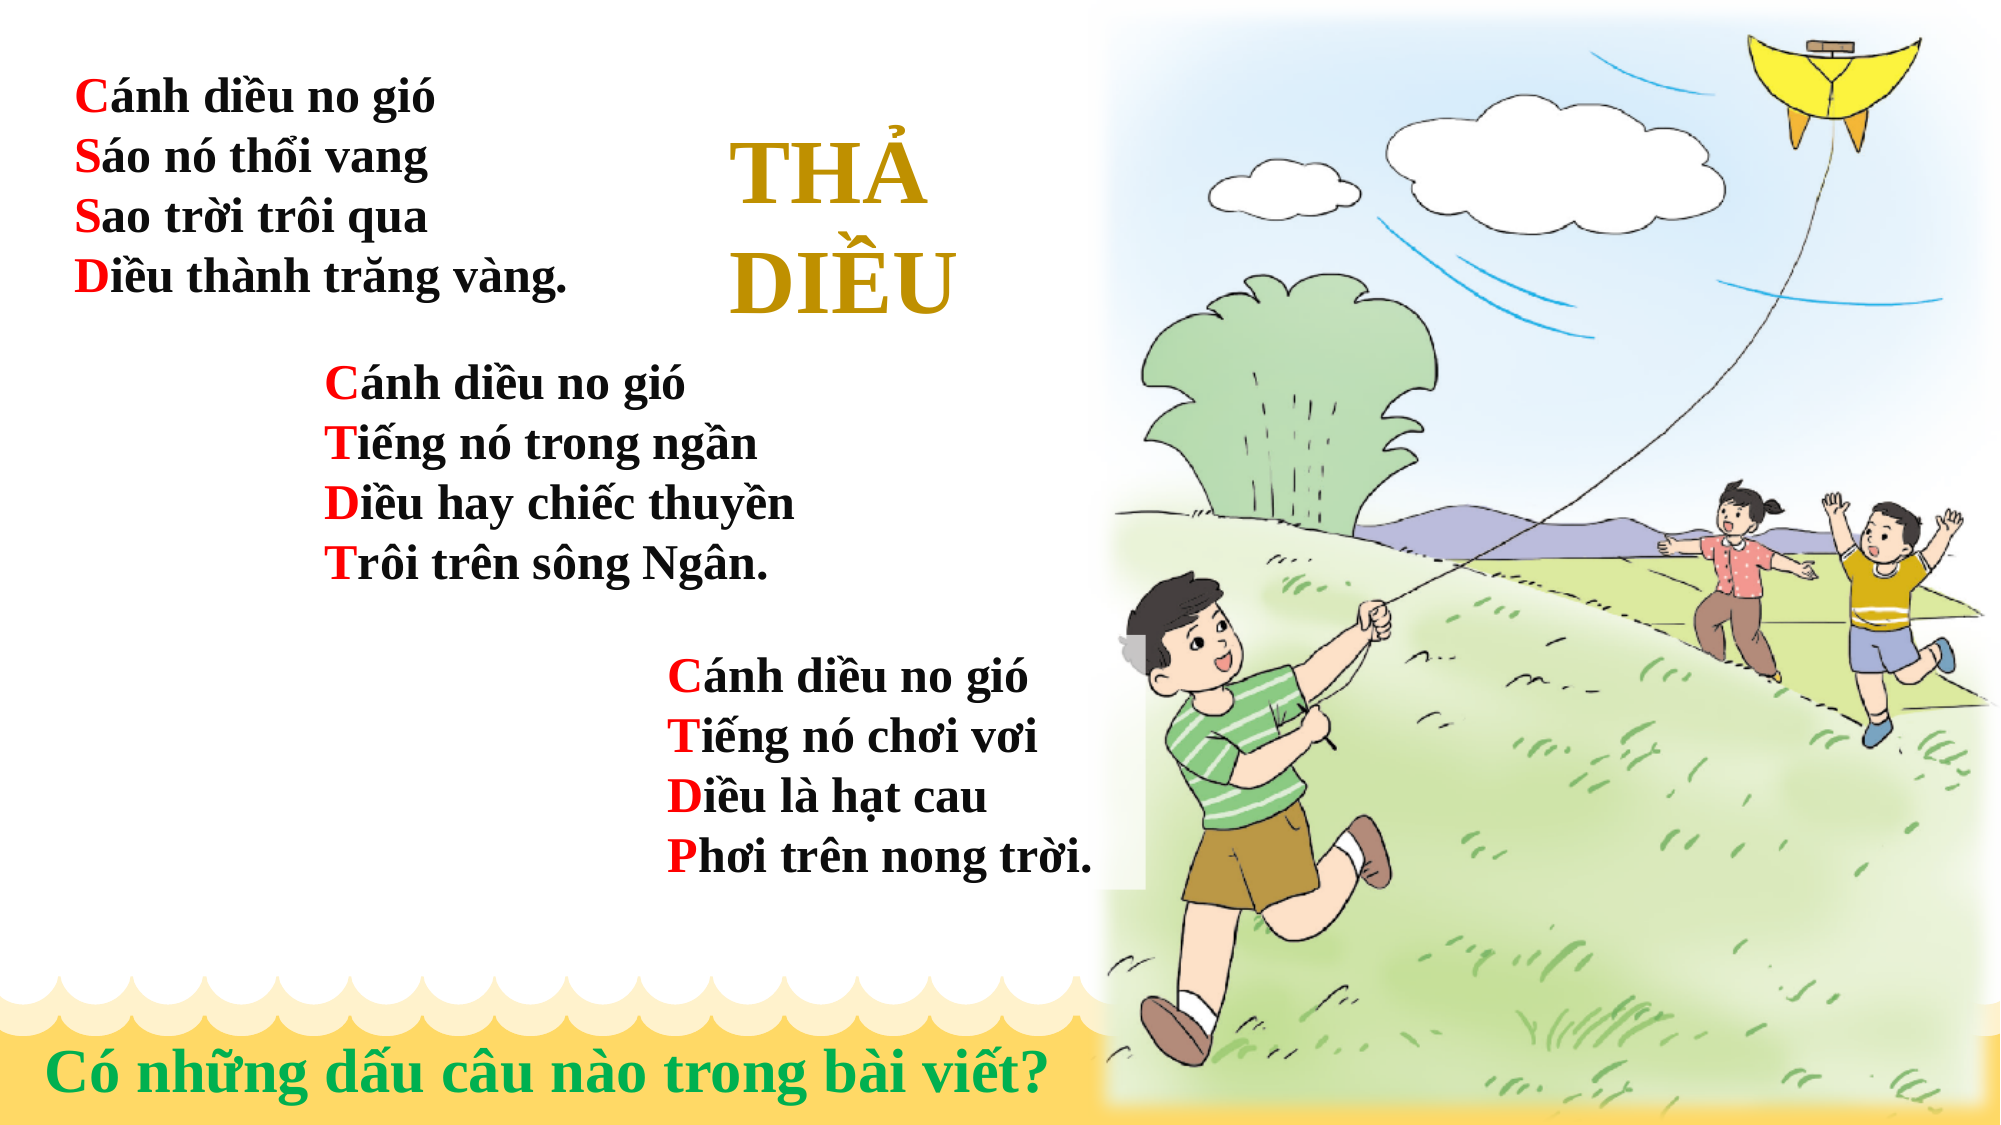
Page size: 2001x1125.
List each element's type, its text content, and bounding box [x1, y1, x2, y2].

text_box THẢ DIỀU [715, 104, 1088, 340]
text_box Có những dấu câu nào trong bài viết? [29, 1022, 1088, 1113]
text_box Cánh diều no gió Tiếng nó chơi vơi Diều là hạt cau Phơi trên nong trời. [653, 634, 1088, 890]
text_box Cánh diều no gió Sáo nó thổi vang Sao trời trôi qua Diều thành trăng vàng. [59, 55, 621, 311]
text_box Cánh diều no gió Tiếng nó trong ngần Diều hay chiếc thuyền Trôi trên sông Ngân. [309, 342, 871, 597]
picture [1088, 0, 2000, 1122]
